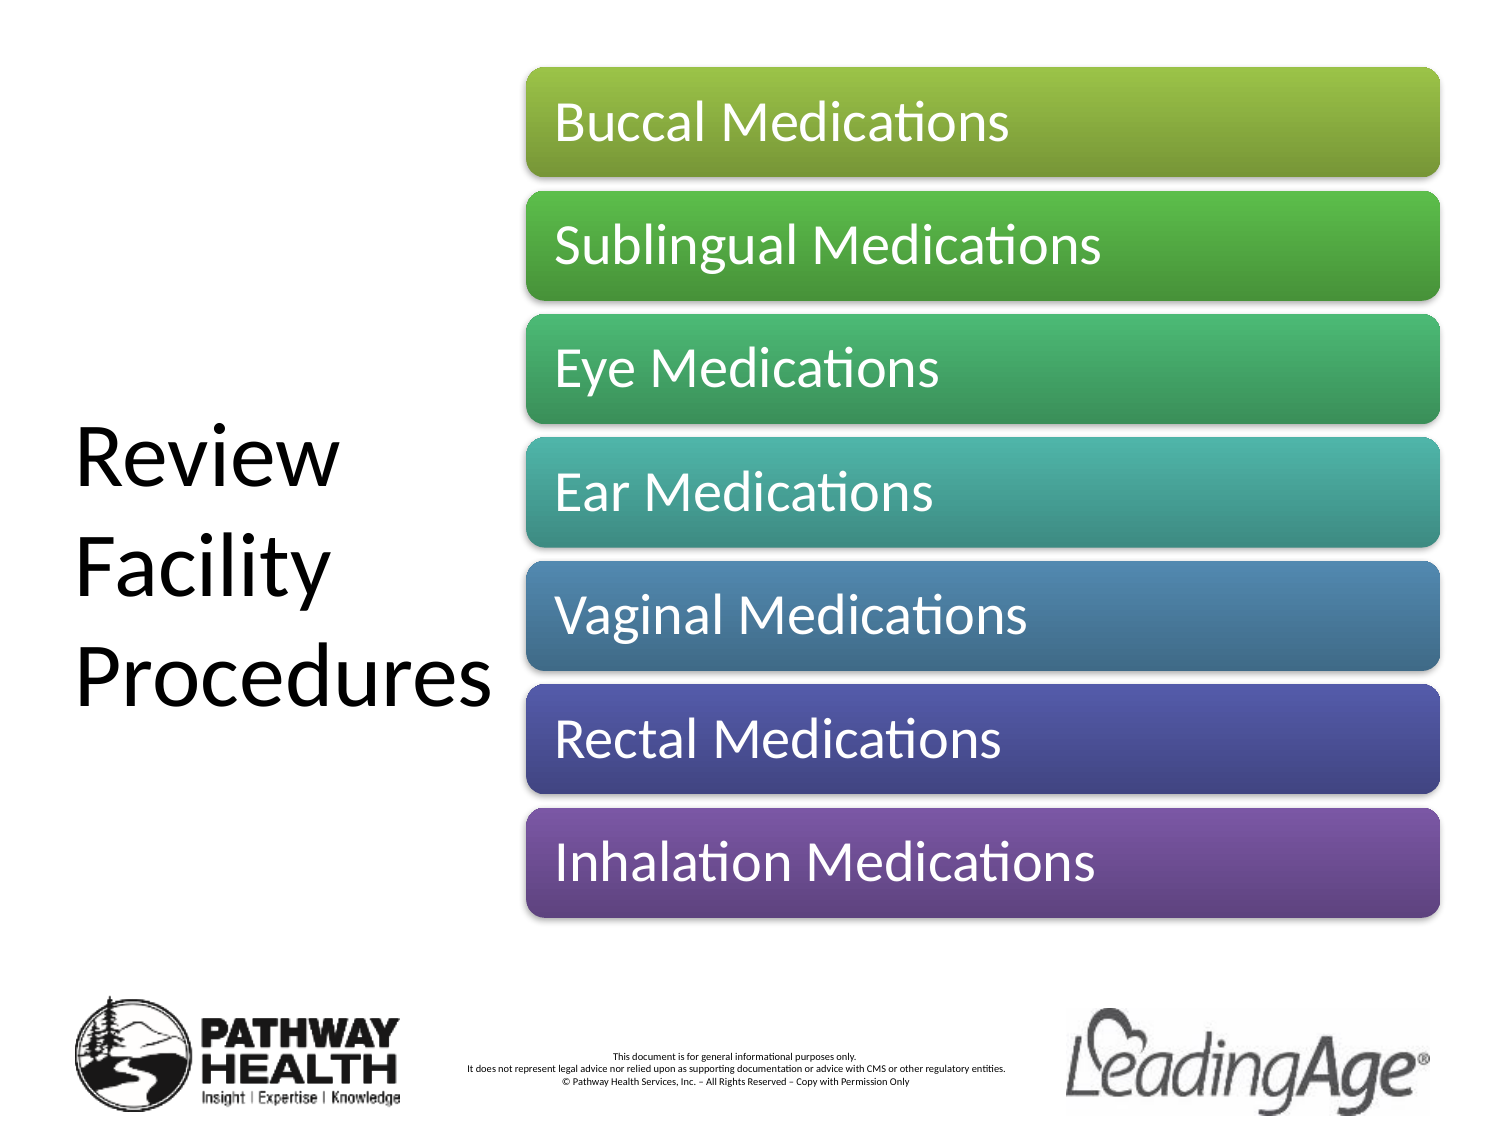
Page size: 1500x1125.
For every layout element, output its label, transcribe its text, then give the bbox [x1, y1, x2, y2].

picture [75, 995, 400, 1112]
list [526, 62, 1441, 923]
picture [1066, 1008, 1430, 1116]
title Review Facility Procedures [59, 265, 521, 856]
